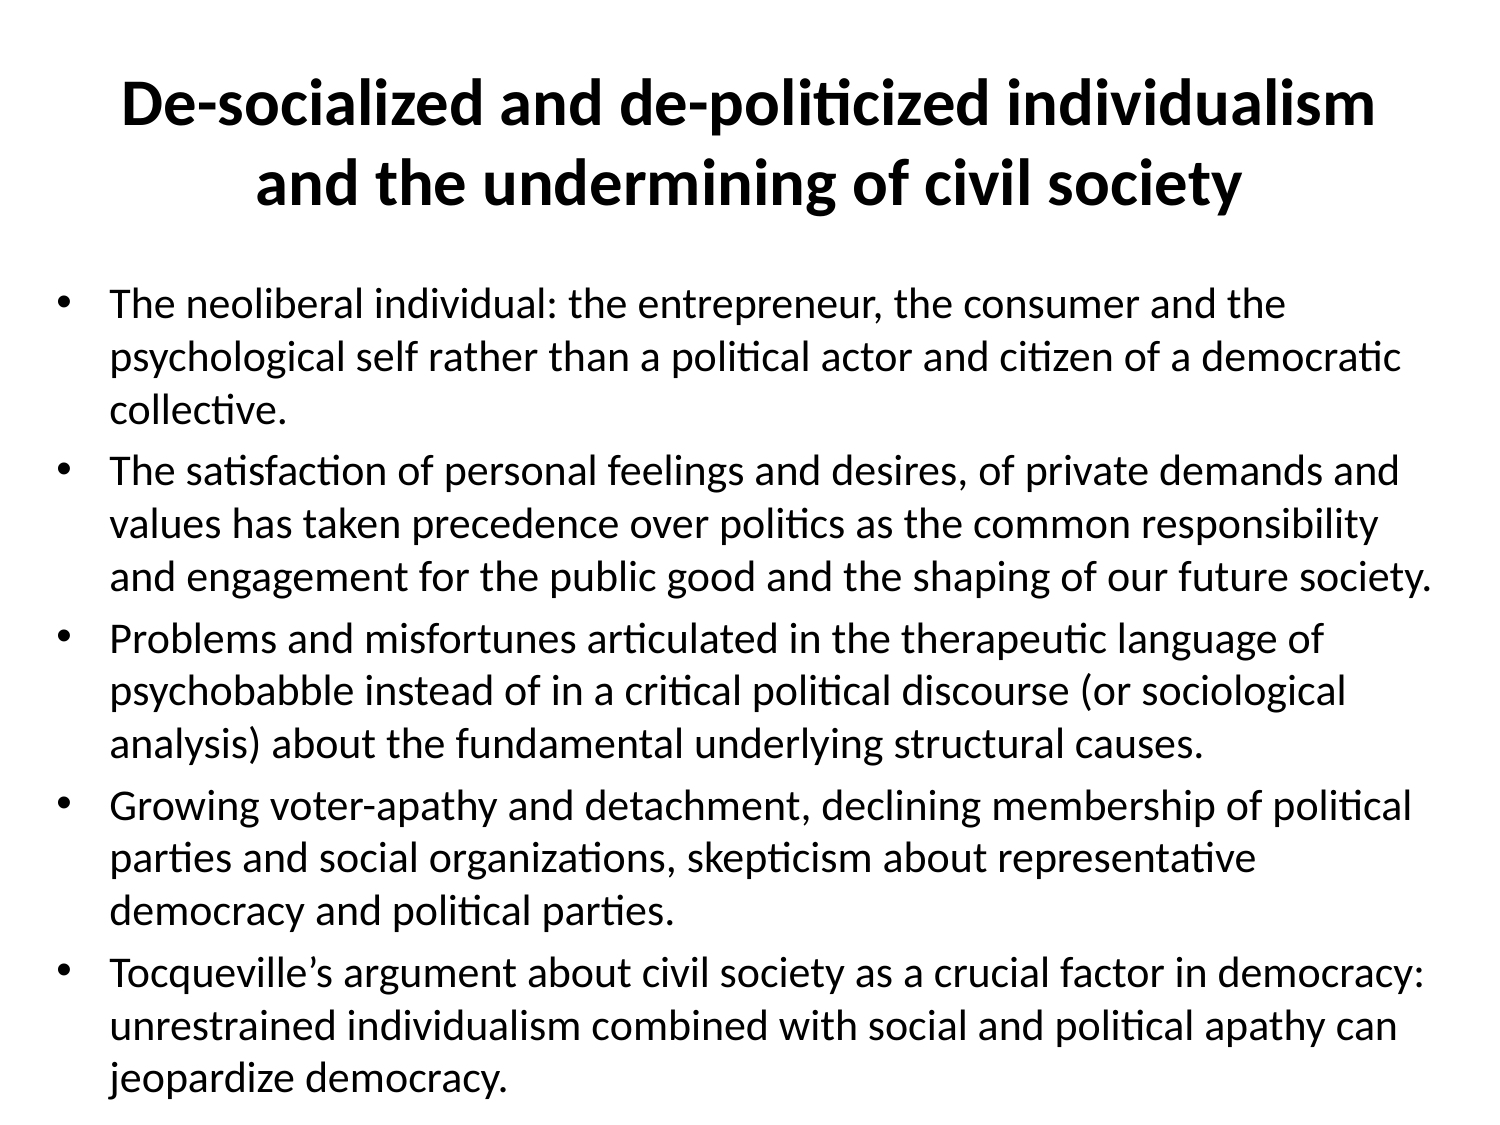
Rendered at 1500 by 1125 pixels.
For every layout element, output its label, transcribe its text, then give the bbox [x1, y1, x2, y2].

title De-socialized and de-politicized individualism and the undermining of civil society [75, 45, 1425, 233]
list The neoliberal individual: the entrepreneur, the consumer and the psychological self rather than a political actor and citizen of a democratic collective. The satisfaction of personal feelings and desires, of private demands and values has taken precedence over politics as the common responsibility and engagement for the public good and the shaping of our future society. Problems and misfortunes articulated in the therapeutic language of psychobabble instead of in a critical political discourse (or sociological analysis) about the fundamental underlying structural causes. Growing voter-apathy and detachment, declining membership of political parties and social organizations, skepticism about representative democracy and political parties. Tocqueville’s argument about civil society as a crucial factor in democracy: unrestrained individualism combined with social and political apathy can jeopardize democracy. [41, 267, 1471, 1125]
